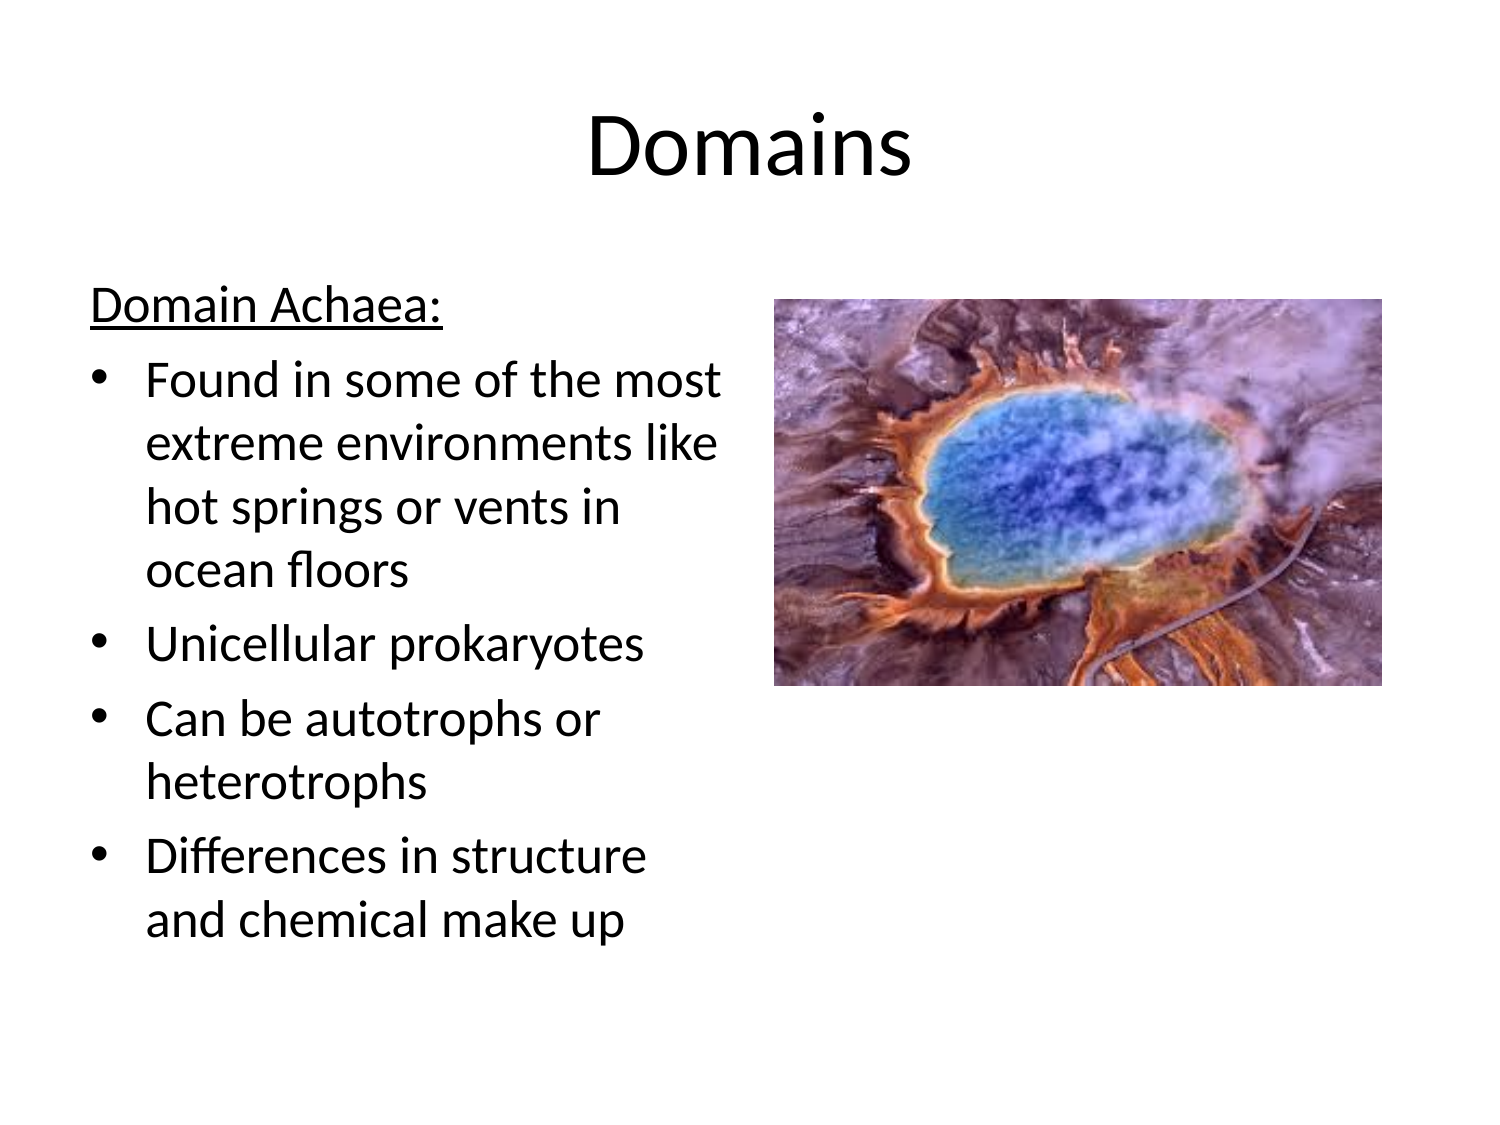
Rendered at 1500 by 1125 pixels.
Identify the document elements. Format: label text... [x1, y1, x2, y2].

list Domain Achaea: Found in some of the most extreme environments like hot springs or vents in ocean floors Unicellular prokaryotes Can be autotrophs or heterotrophs Differences in structure and chemical make up [75, 262, 738, 1005]
title Domains [75, 45, 1425, 233]
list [774, 299, 1382, 687]
